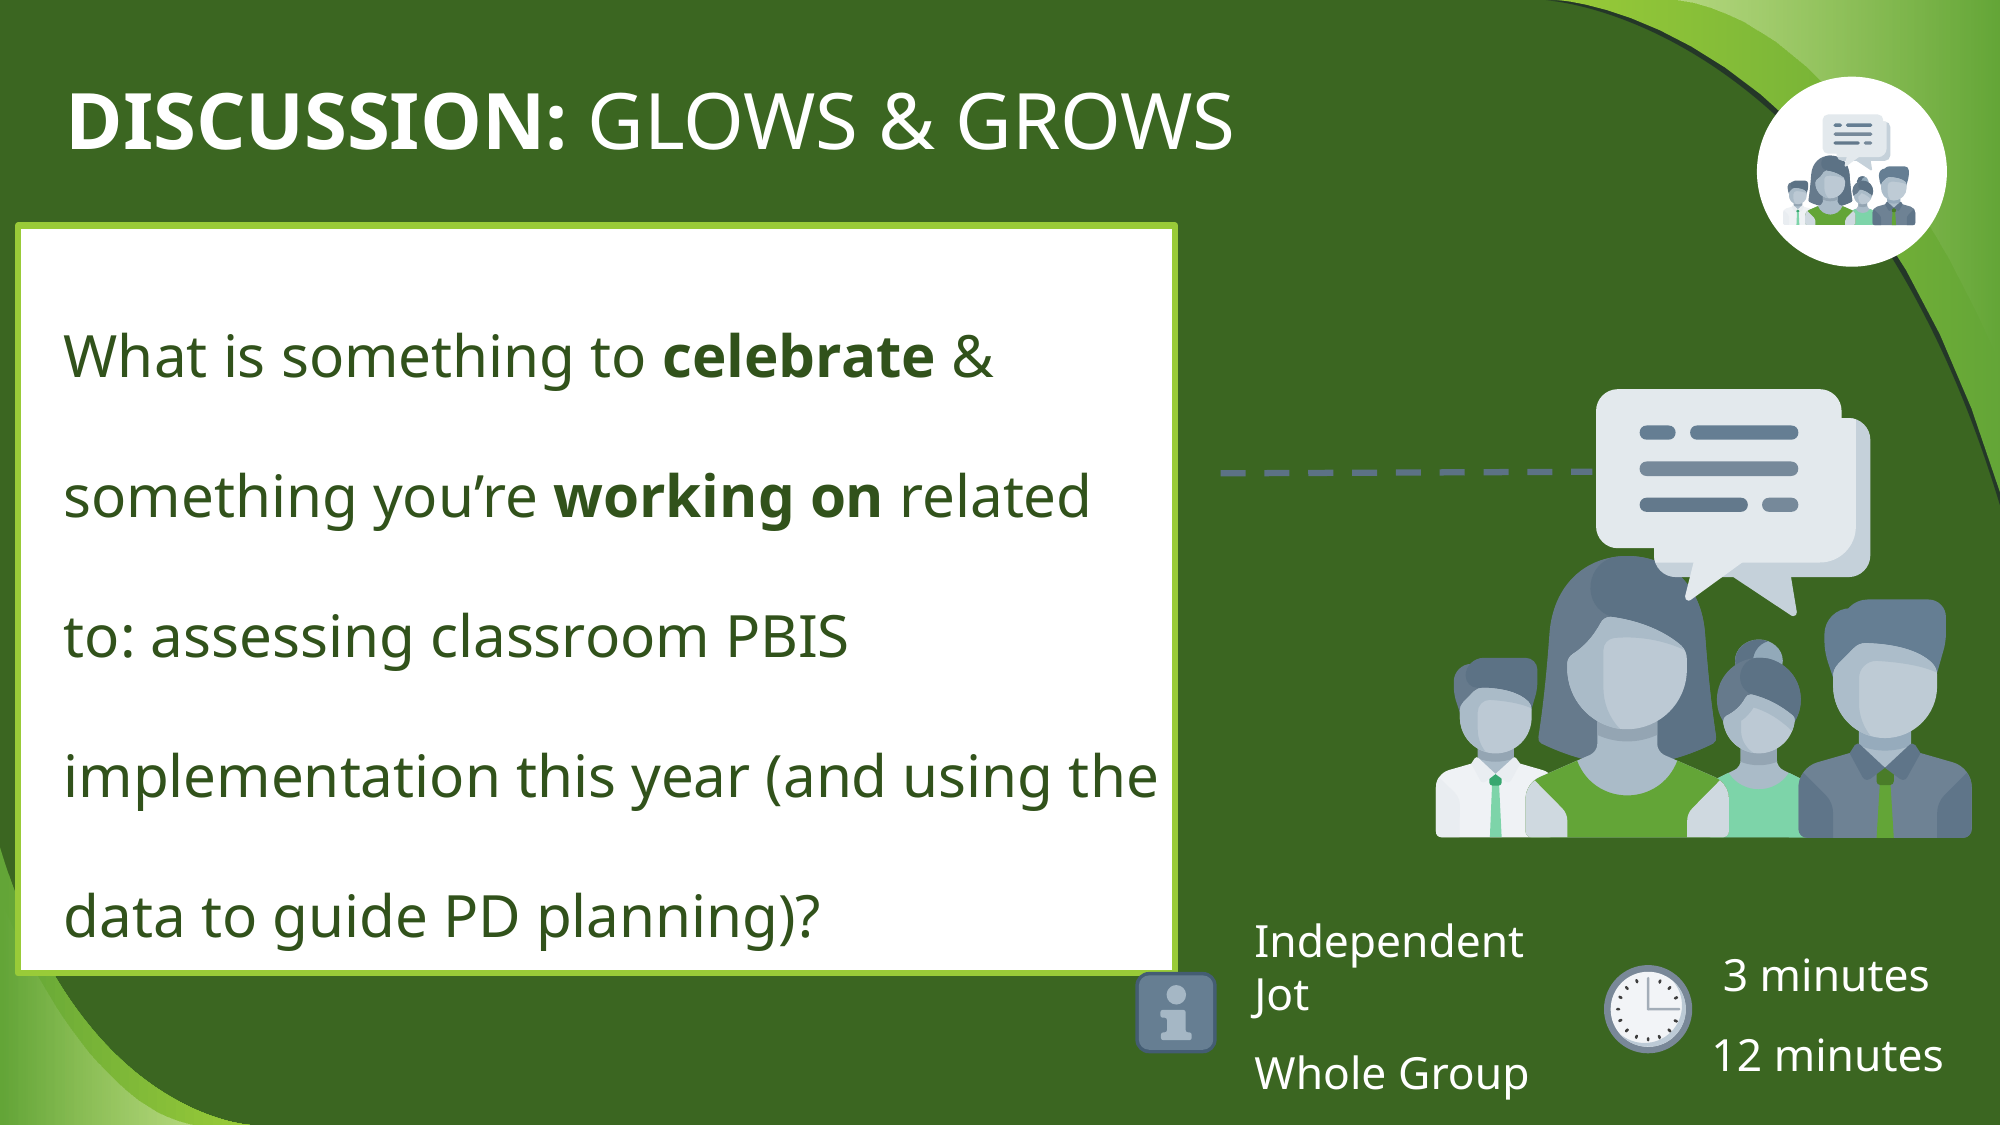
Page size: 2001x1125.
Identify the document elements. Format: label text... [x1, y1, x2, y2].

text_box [1595, 388, 1973, 838]
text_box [1782, 114, 1916, 226]
list What is something to celebrate & something you’re working on related to: assessing classroom PBIS implementation this year (and using the data to guide PD planning)? [16, 223, 1177, 975]
title DISCUSSION: GLOWS & GROWS [50, 56, 1590, 195]
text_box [1135, 971, 1217, 1054]
text_box Independent Jot Whole Group [1201, 956, 1598, 1055]
text_box [1756, 76, 1947, 267]
text_box 3 minutes 12 minutes [1658, 928, 1971, 1073]
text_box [1603, 964, 1693, 1054]
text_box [1435, 555, 1590, 838]
